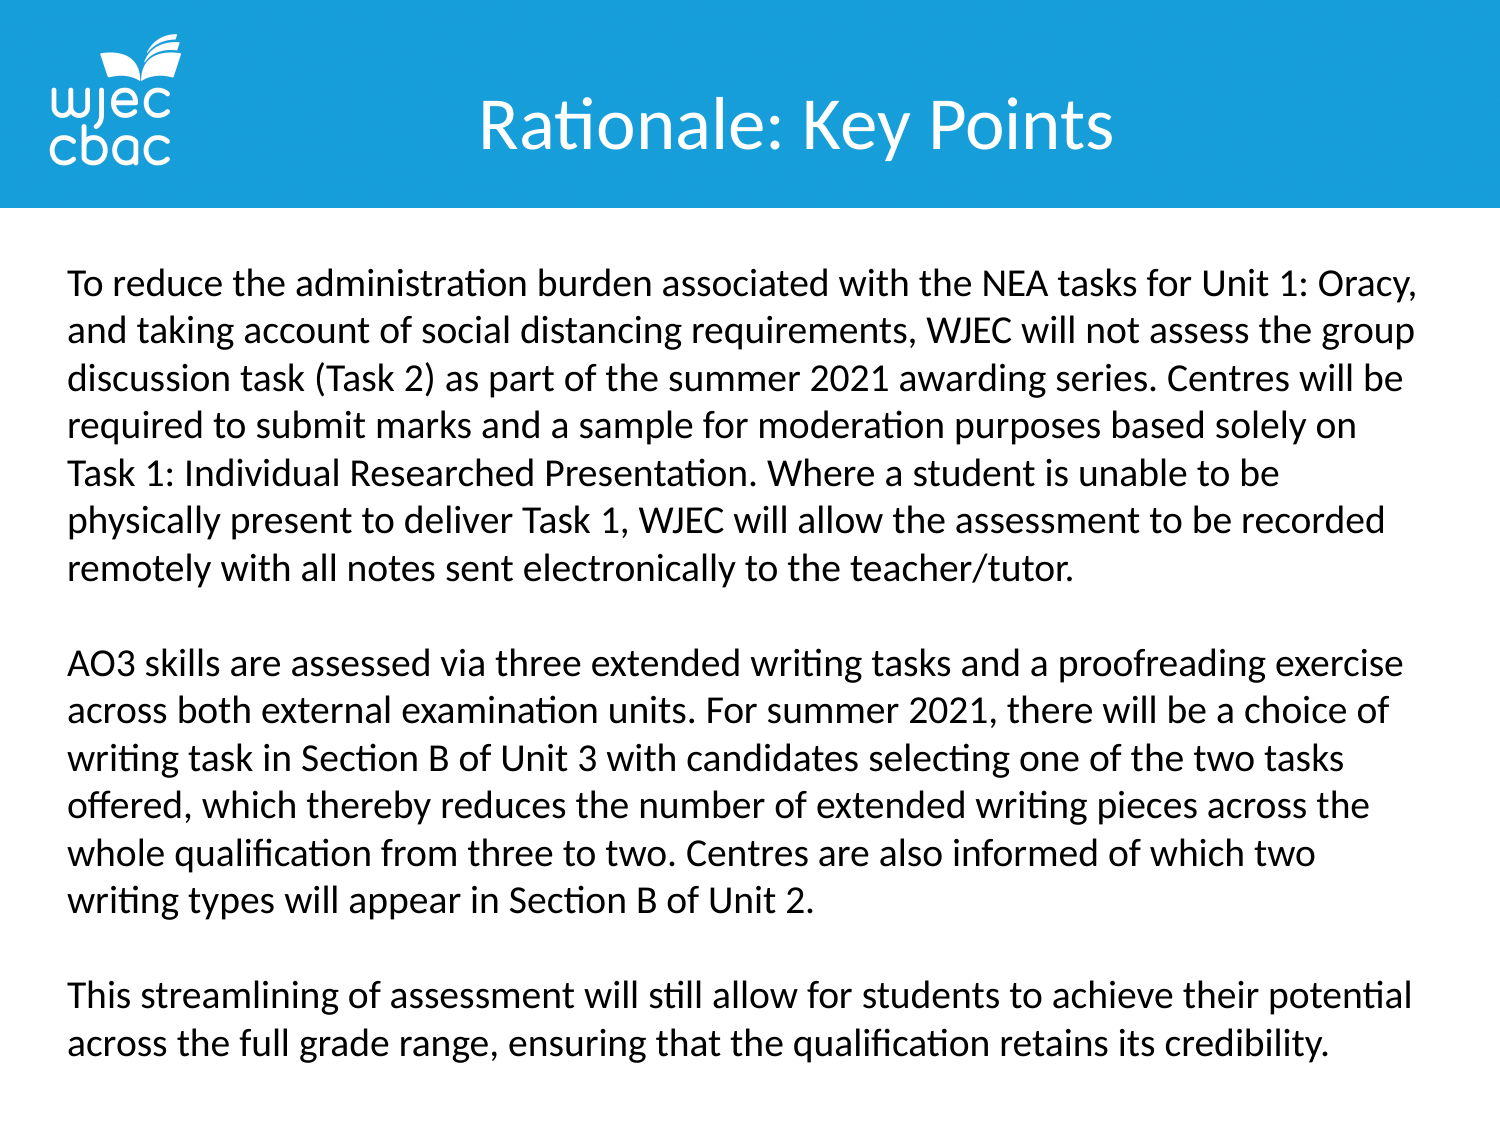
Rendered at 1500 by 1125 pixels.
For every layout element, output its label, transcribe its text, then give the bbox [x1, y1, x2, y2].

text_box [56, 643, 1444, 868]
picture [0, 0, 1500, 208]
text_box To reduce the administration burden associated with the NEA tasks for Unit 1: Oracy, and taking account of social distancing requirements, WJEC will not assess the group discussion task (Task 2) as part of the summer 2021 awarding series. Centres will be required to submit marks and a sample for moderation purposes based solely on Task 1: Individual Researched Presentation. Where a student is unable to be physically present to deliver Task 1, WJEC will allow the assessment to be recorded remotely with all notes sent electronically to the teacher/tutor. AO3 skills are assessed via three extended writing tasks and a proofreading exercise across both external examination units. For summer 2021, there will be a choice of writing task in Section B of Unit 3 with candidates selecting one of the two tasks offered, which thereby reduces the number of extended writing pieces across the whole qualification from three to two. Centres are also informed of which two writing types will appear in Section B of Unit 2. This streamlining of assessment will still allow for students to achieve their potential across the full grade range, ensuring that the qualification retains its credibility. [52, 249, 1440, 1072]
text_box Rationale: Key Points [189, 66, 1406, 199]
